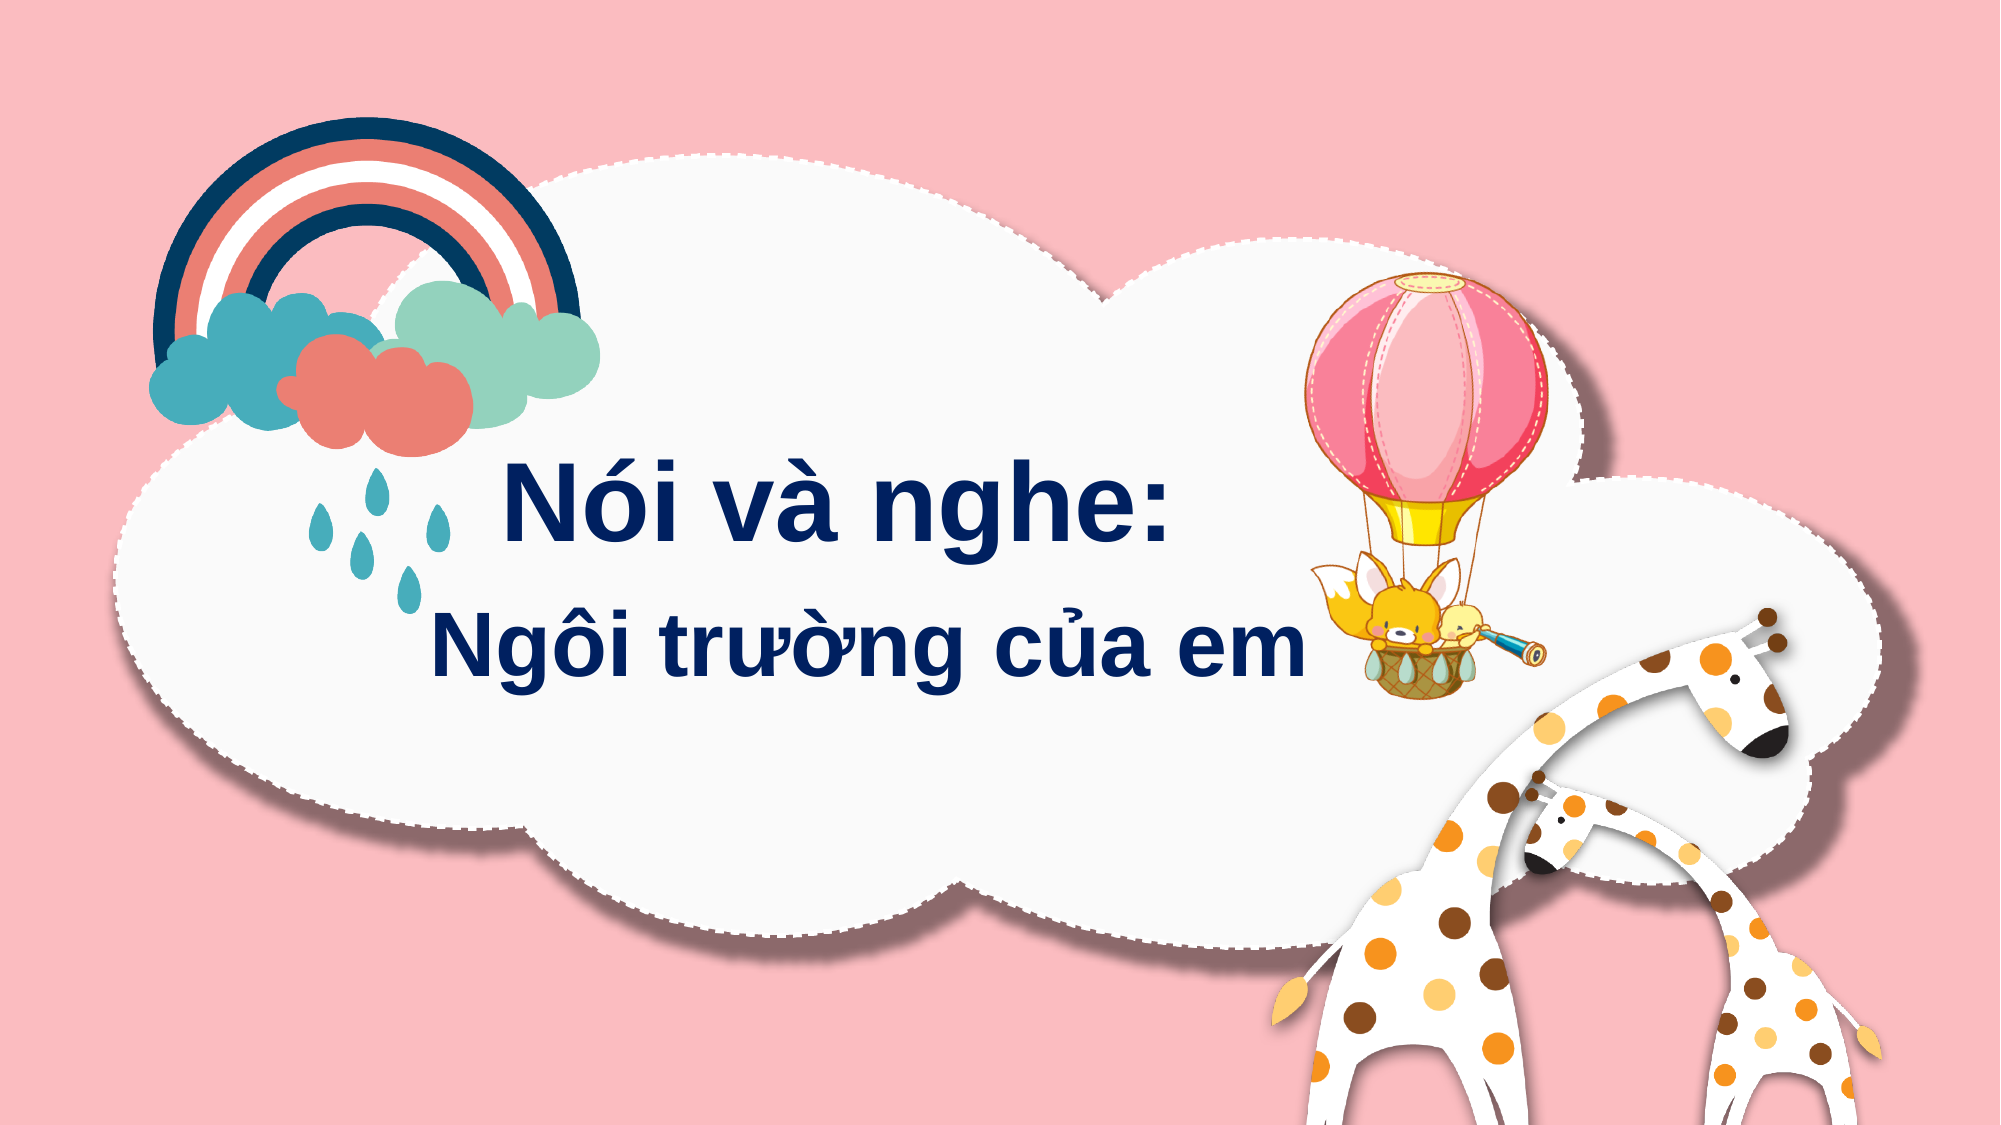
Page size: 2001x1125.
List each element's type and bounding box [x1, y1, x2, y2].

picture [66, 107, 1988, 1125]
